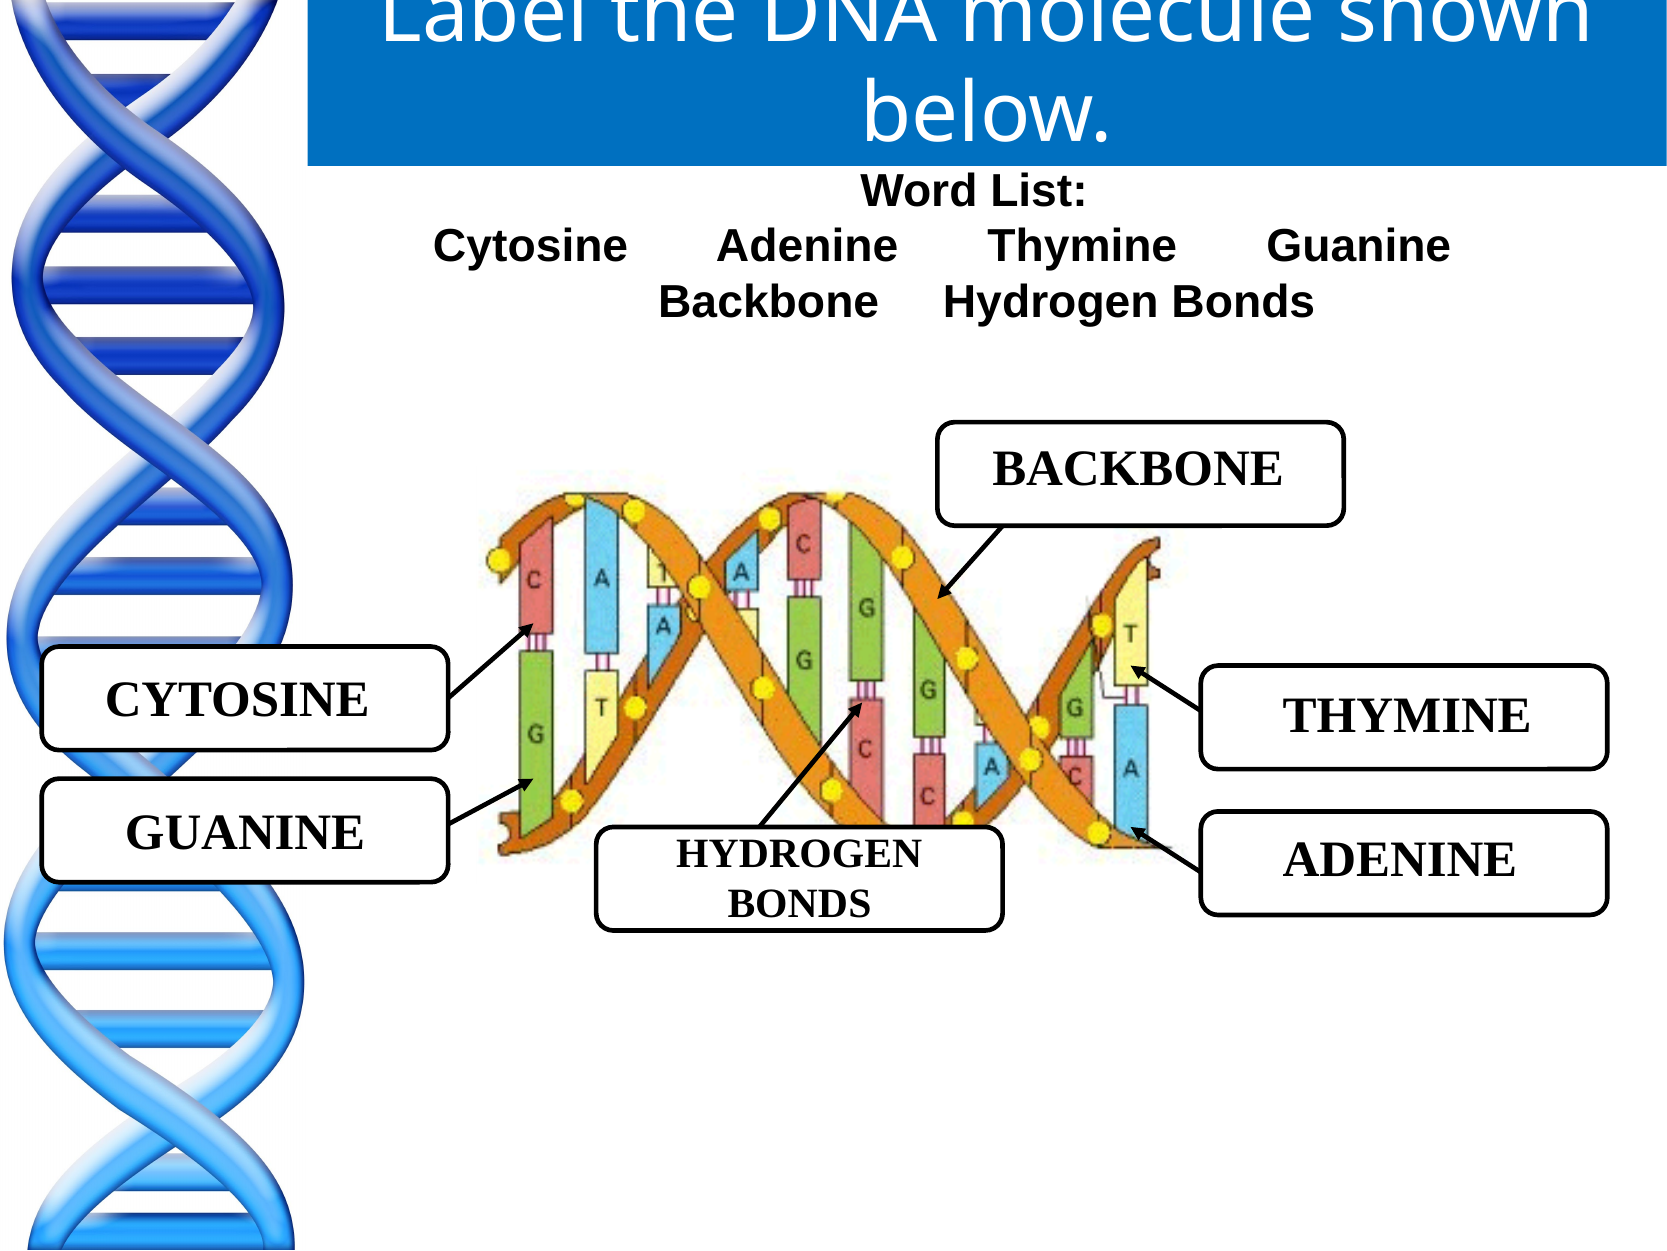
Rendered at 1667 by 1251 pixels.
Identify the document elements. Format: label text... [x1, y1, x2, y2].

text_box Label the DNA molecule shown below. [309, 0, 1667, 152]
text_box Word List: Cytosine Adenine Thymine Guanine Backbone Hydrogen Bonds [312, 152, 1667, 334]
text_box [41, 421, 1608, 931]
picture [0, 0, 308, 1250]
